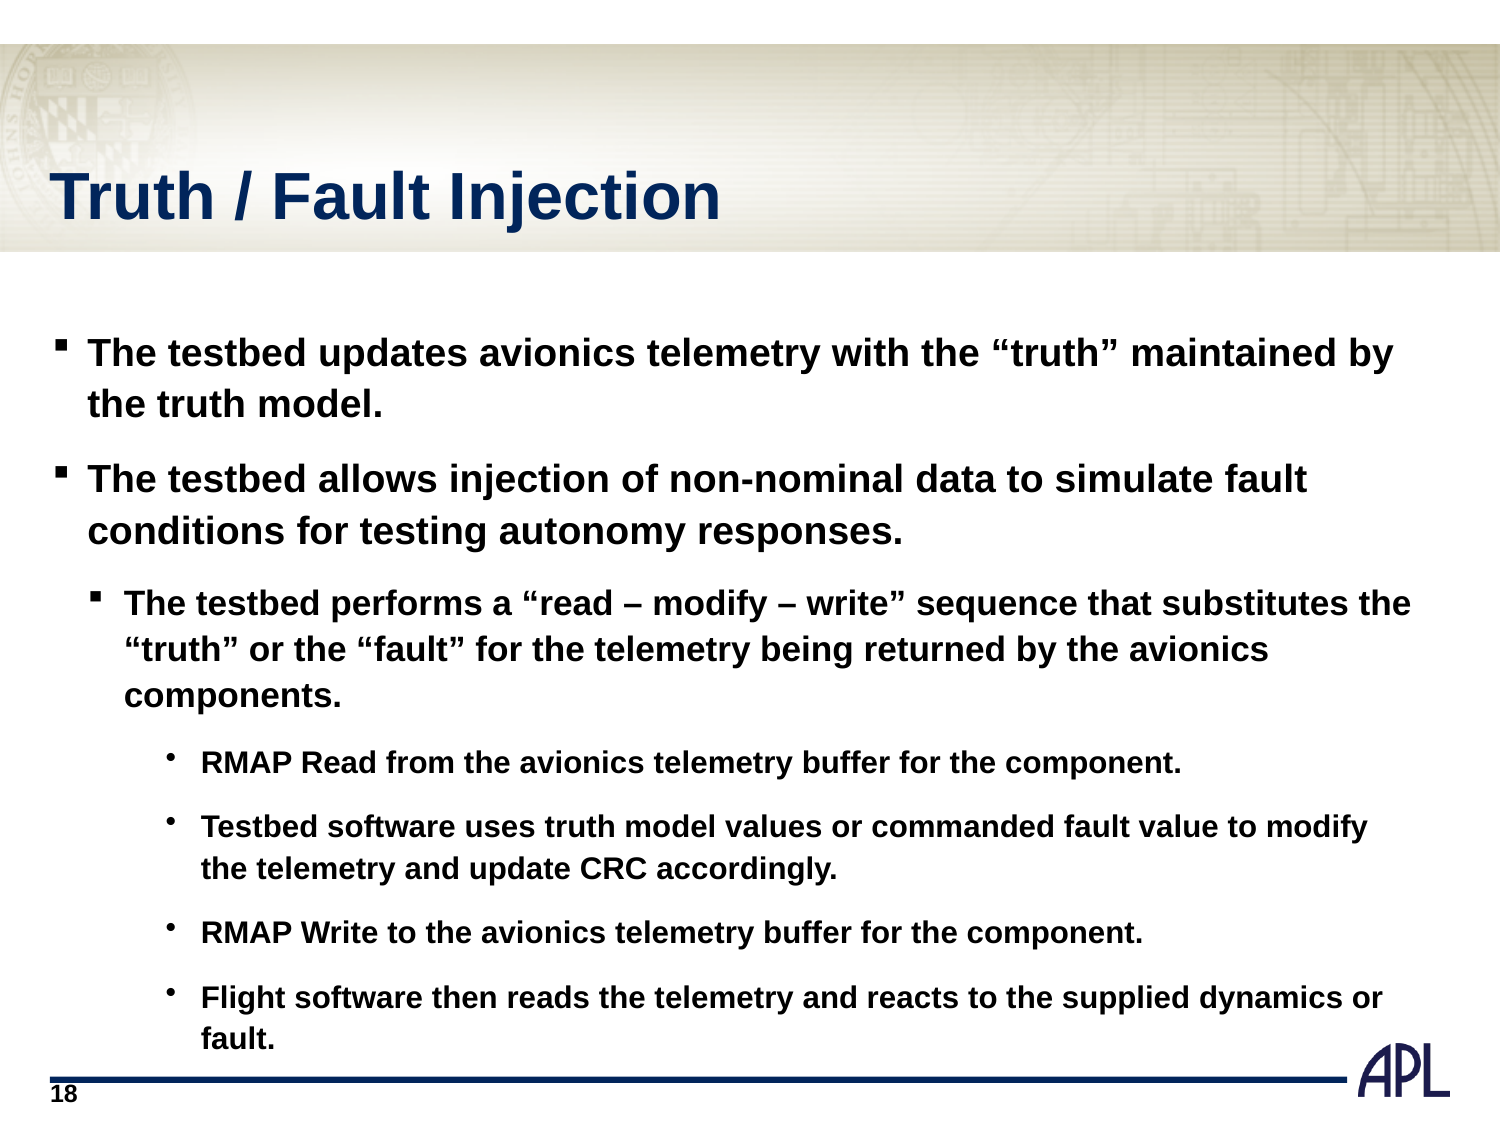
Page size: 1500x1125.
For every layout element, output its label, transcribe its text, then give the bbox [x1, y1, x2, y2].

list The testbed updates avionics telemetry with the “truth” maintained by the truth model. The testbed allows injection of non-nominal data to simulate fault conditions for testing autonomy responses. The testbed performs a “read – modify – write” sequence that substitutes the “truth” or the “fault” for the telemetry being returned by the avionics components. RMAP Read from the avionics telemetry buffer for the component. Testbed software uses truth model values or commanded fault value to modify the telemetry and update CRC accordingly. RMAP Write to the avionics telemetry buffer for the component. Flight software then reads the telemetry and reacts to the supplied dynamics or fault. [52, 321, 1426, 1063]
picture [0, 44, 1500, 252]
title Truth / Fault Injection [49, 70, 1400, 233]
picture [1358, 1043, 1450, 1097]
slide_number 18 [49, 1076, 126, 1108]
